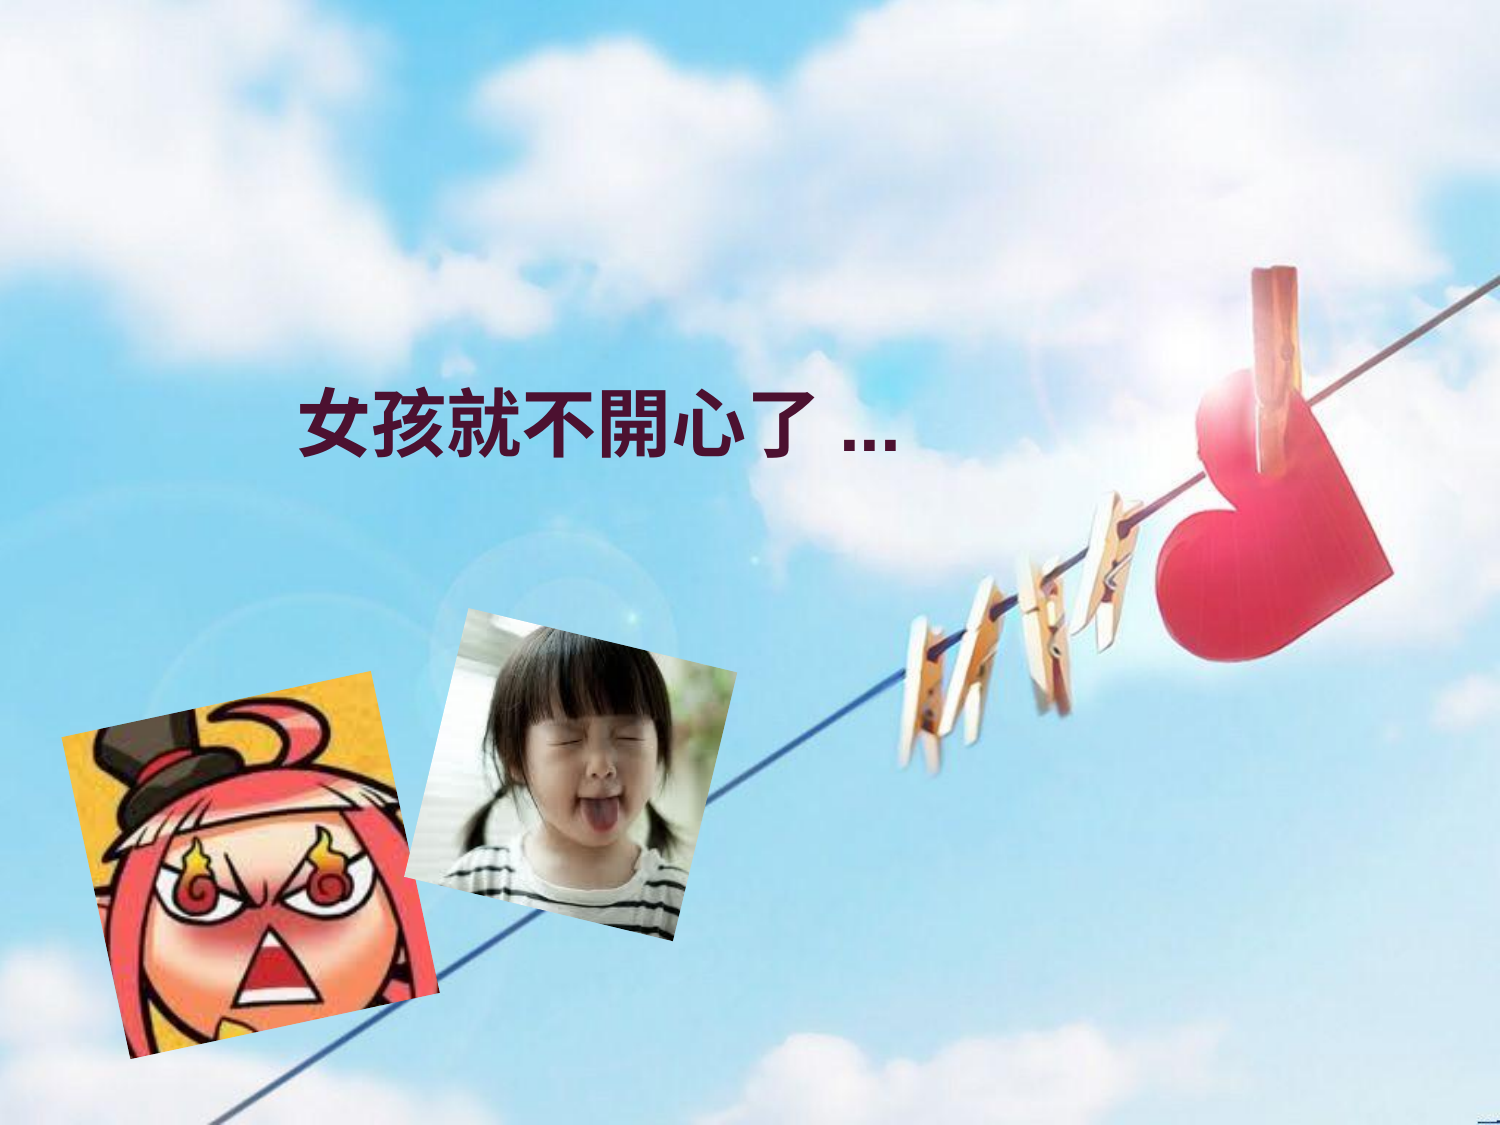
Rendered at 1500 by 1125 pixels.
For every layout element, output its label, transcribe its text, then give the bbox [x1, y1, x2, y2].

text_box [0, 0, 1500, 1125]
text_box [404, 608, 738, 942]
text_box 女孩就不開心了... [281, 316, 992, 427]
text_box [61, 670, 440, 1060]
